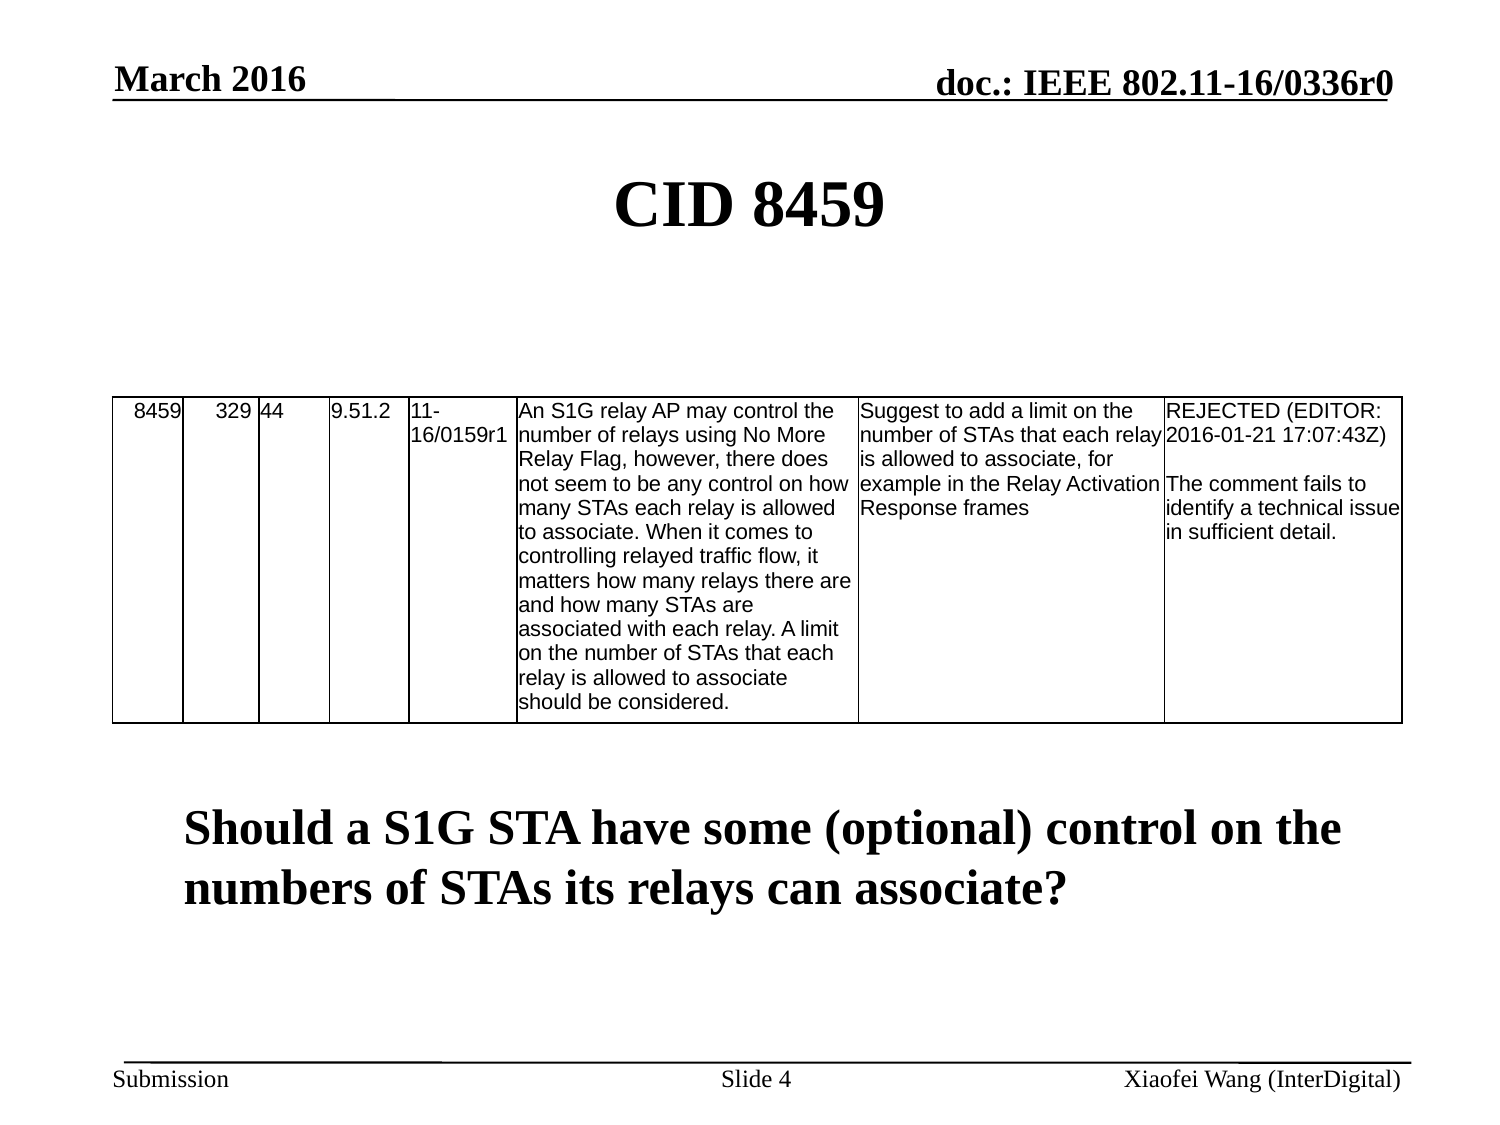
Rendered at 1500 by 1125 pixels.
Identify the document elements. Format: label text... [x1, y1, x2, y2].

text_box Should a S1G STA have some (optional) control on the numbers of STAs its relays can associate? [112, 786, 1376, 1059]
slide_number Slide 4 [712, 1061, 800, 1123]
table_header An S1G relay AP may control the number of relays using No More Relay Flag, however, there does not seem to be any control on how many STAs each relay is allowed to associate. When it comes to controlling relayed traffic flow, it matters how many relays there are and how many STAs are associated with each relay. A limit on the number of STAs that each relay is allowed to associate should be considered. [518, 398, 858, 722]
table_header REJECTED (EDITOR: 2016-01-21 17:07:43Z) The comment fails to identify a technical issue in sufficient detail. [1165, 398, 1401, 722]
table_header 44 [260, 398, 329, 722]
footer Xiaofei Wang (InterDigital) [878, 1061, 1402, 1093]
title CID 8459 [112, 112, 1388, 288]
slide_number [114, 54, 423, 100]
table_header 329 [184, 398, 258, 722]
table_header 11-16/0159r1 [410, 398, 516, 722]
table_header 8459 [113, 398, 182, 722]
table_header 9.51.2 [330, 398, 408, 722]
table_header Suggest to add a limit on the number of STAs that each relay is allowed to associate, for example in the Relay Activation Response frames [859, 398, 1164, 722]
